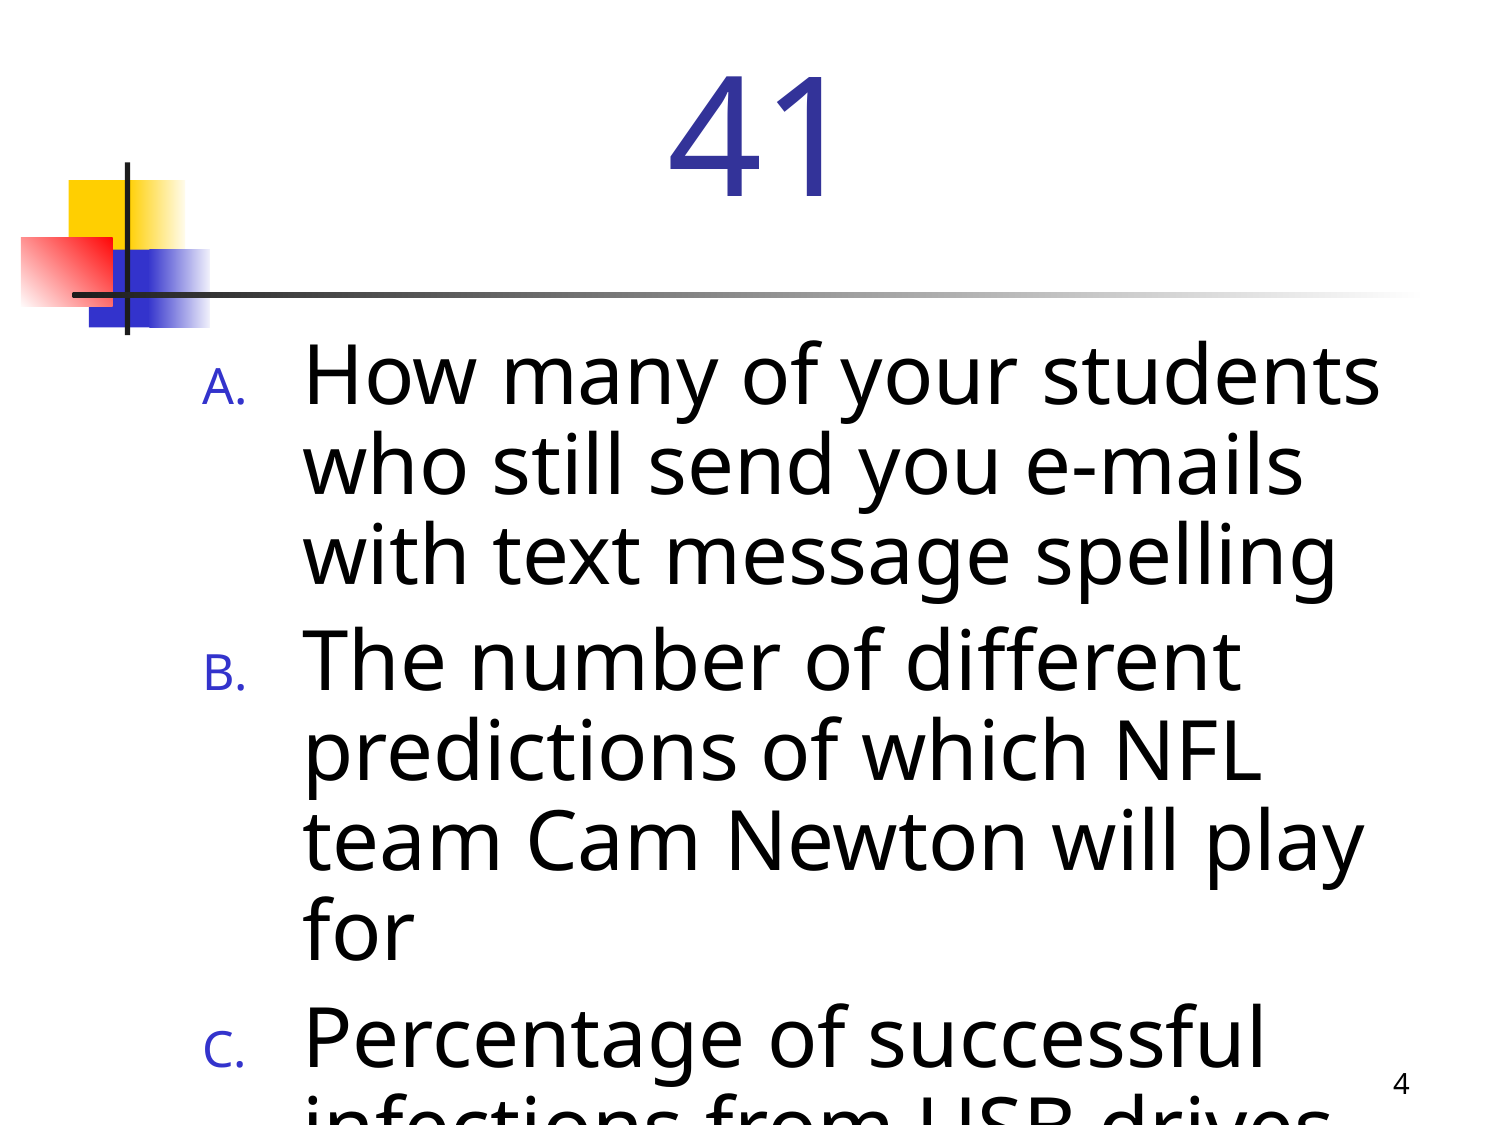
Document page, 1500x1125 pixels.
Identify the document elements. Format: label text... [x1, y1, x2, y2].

list How many of your students who still send you e-mails with text message spelling The number of different predictions of which NFL team Cam Newton will play for Percentage of successful infections from USB drives [187, 324, 1463, 1045]
slide_number 4 [1112, 1037, 1426, 1113]
title 41 [87, 99, 1438, 238]
